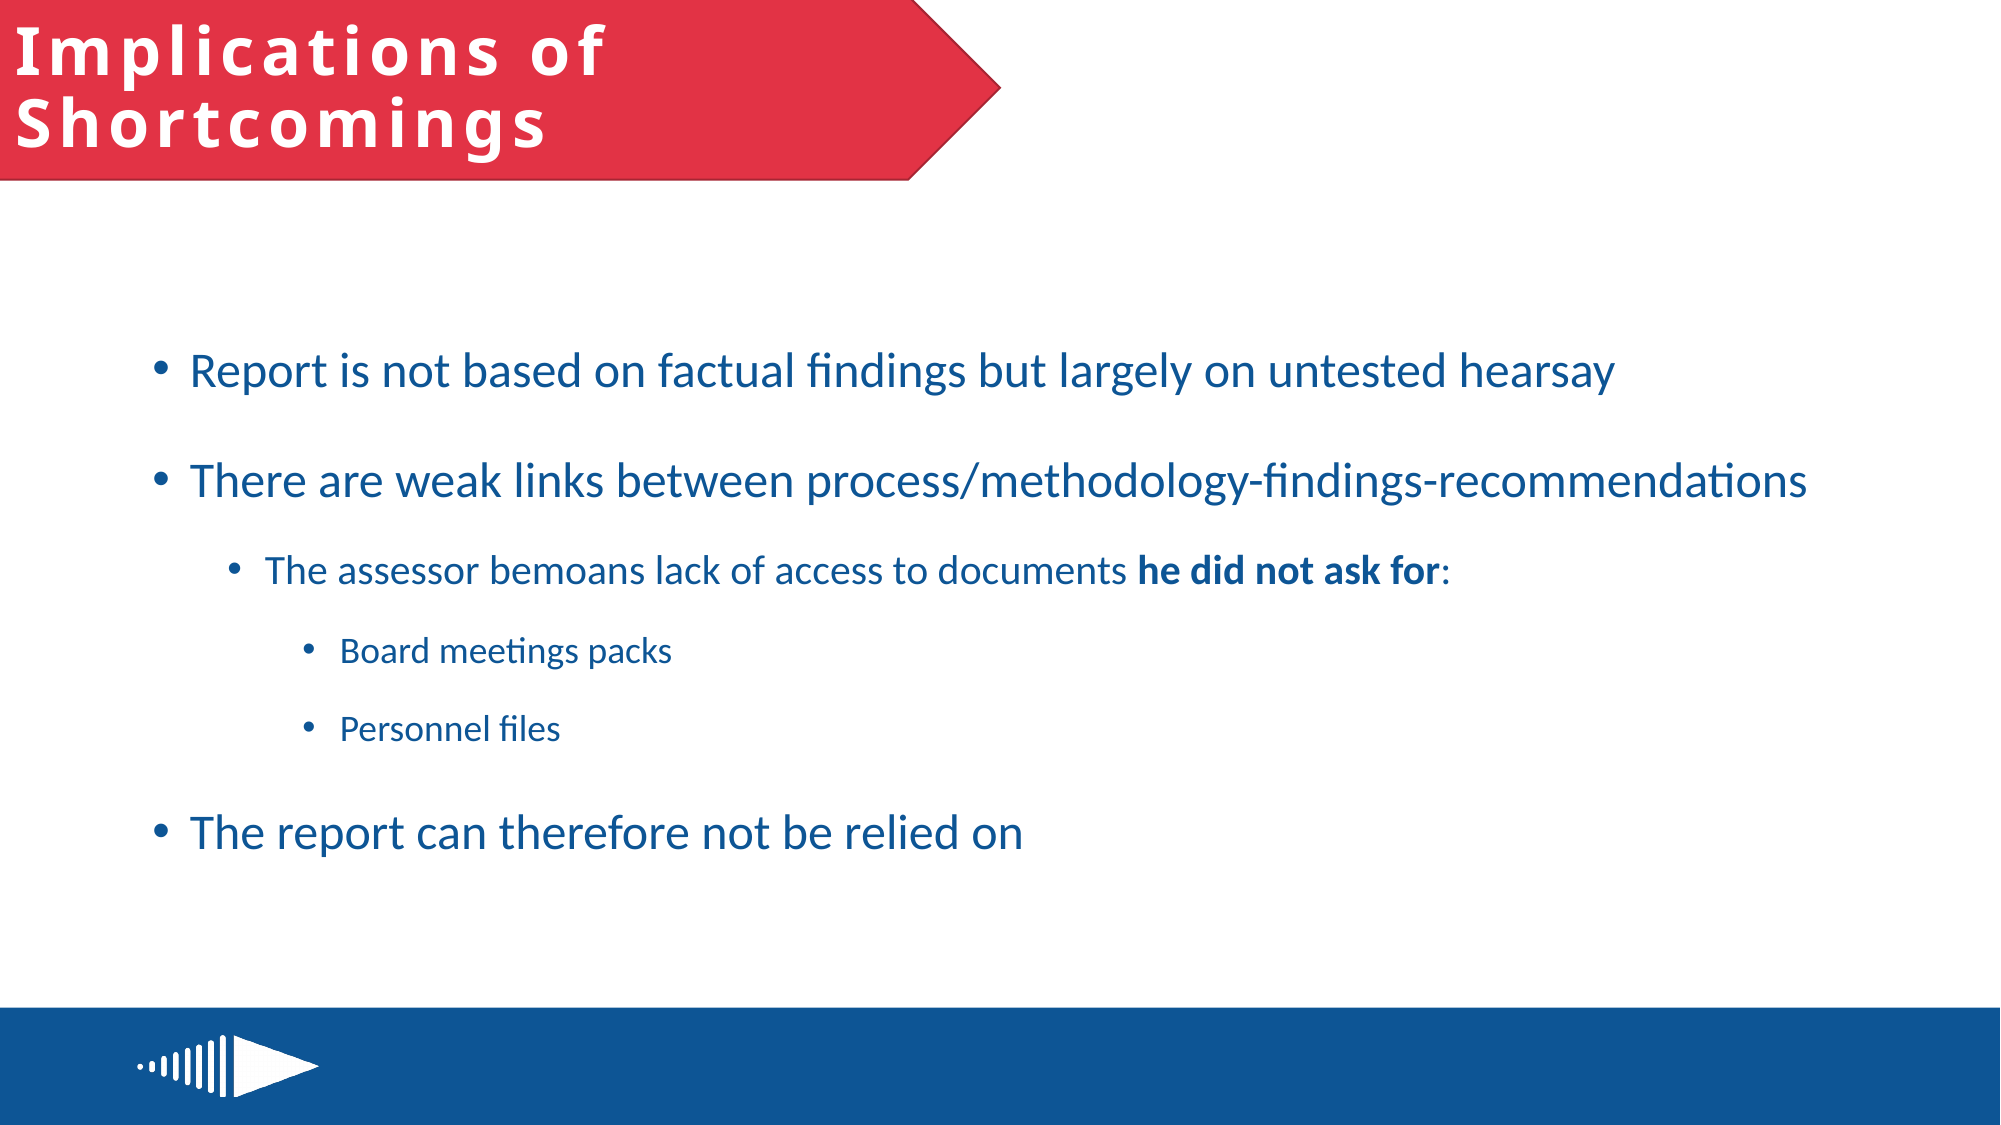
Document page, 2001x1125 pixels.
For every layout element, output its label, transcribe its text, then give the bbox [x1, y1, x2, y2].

list Report is not based on factual findings but largely on untested hearsay There are weak links between process/methodology-findings-recommendations The assessor bemoans lack of access to documents he did not ask for: Board meetings packs Personnel files The report can therefore not be relied on [137, 299, 1868, 1014]
title Implications of Shortcomings [0, 0, 1000, 182]
